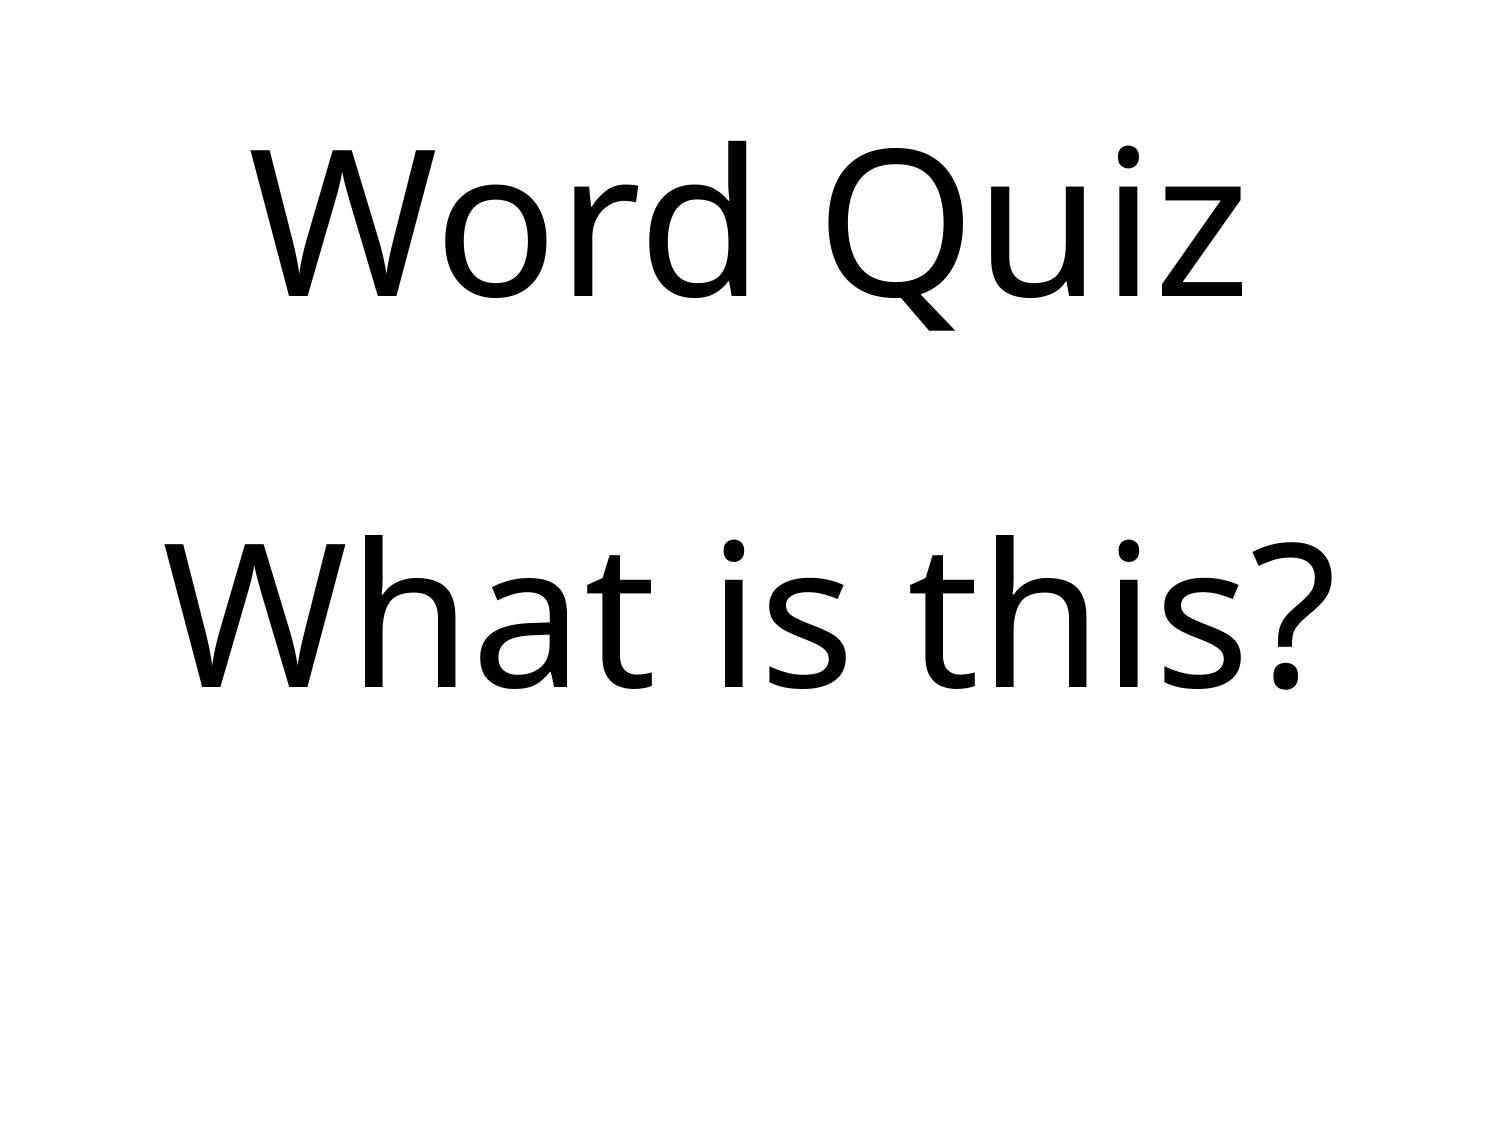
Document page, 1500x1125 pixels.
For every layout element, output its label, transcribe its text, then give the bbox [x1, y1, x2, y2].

title Word Quiz [75, 45, 1425, 386]
list What is this? [75, 479, 1425, 1005]
